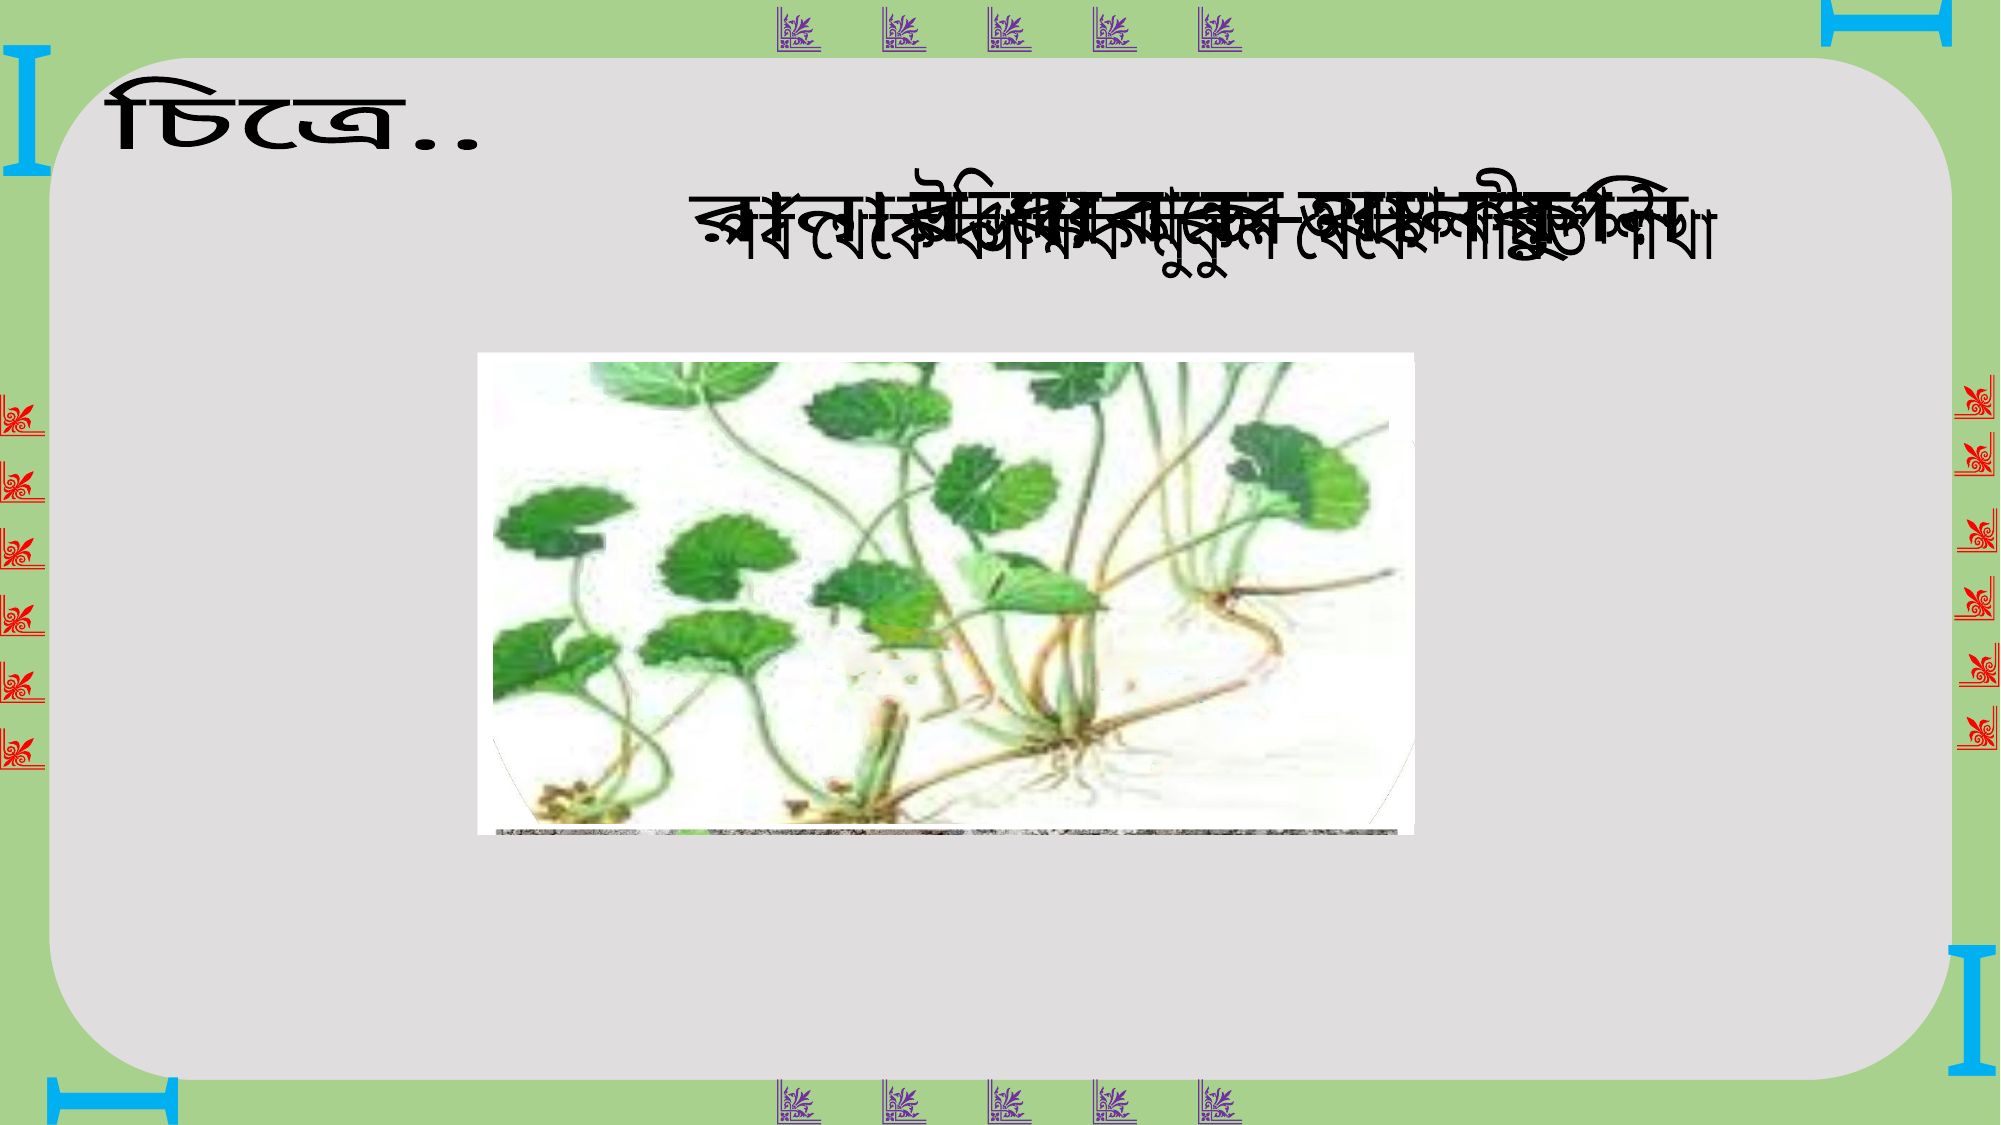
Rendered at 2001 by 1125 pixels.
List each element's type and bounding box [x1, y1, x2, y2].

picture [477, 352, 1415, 835]
